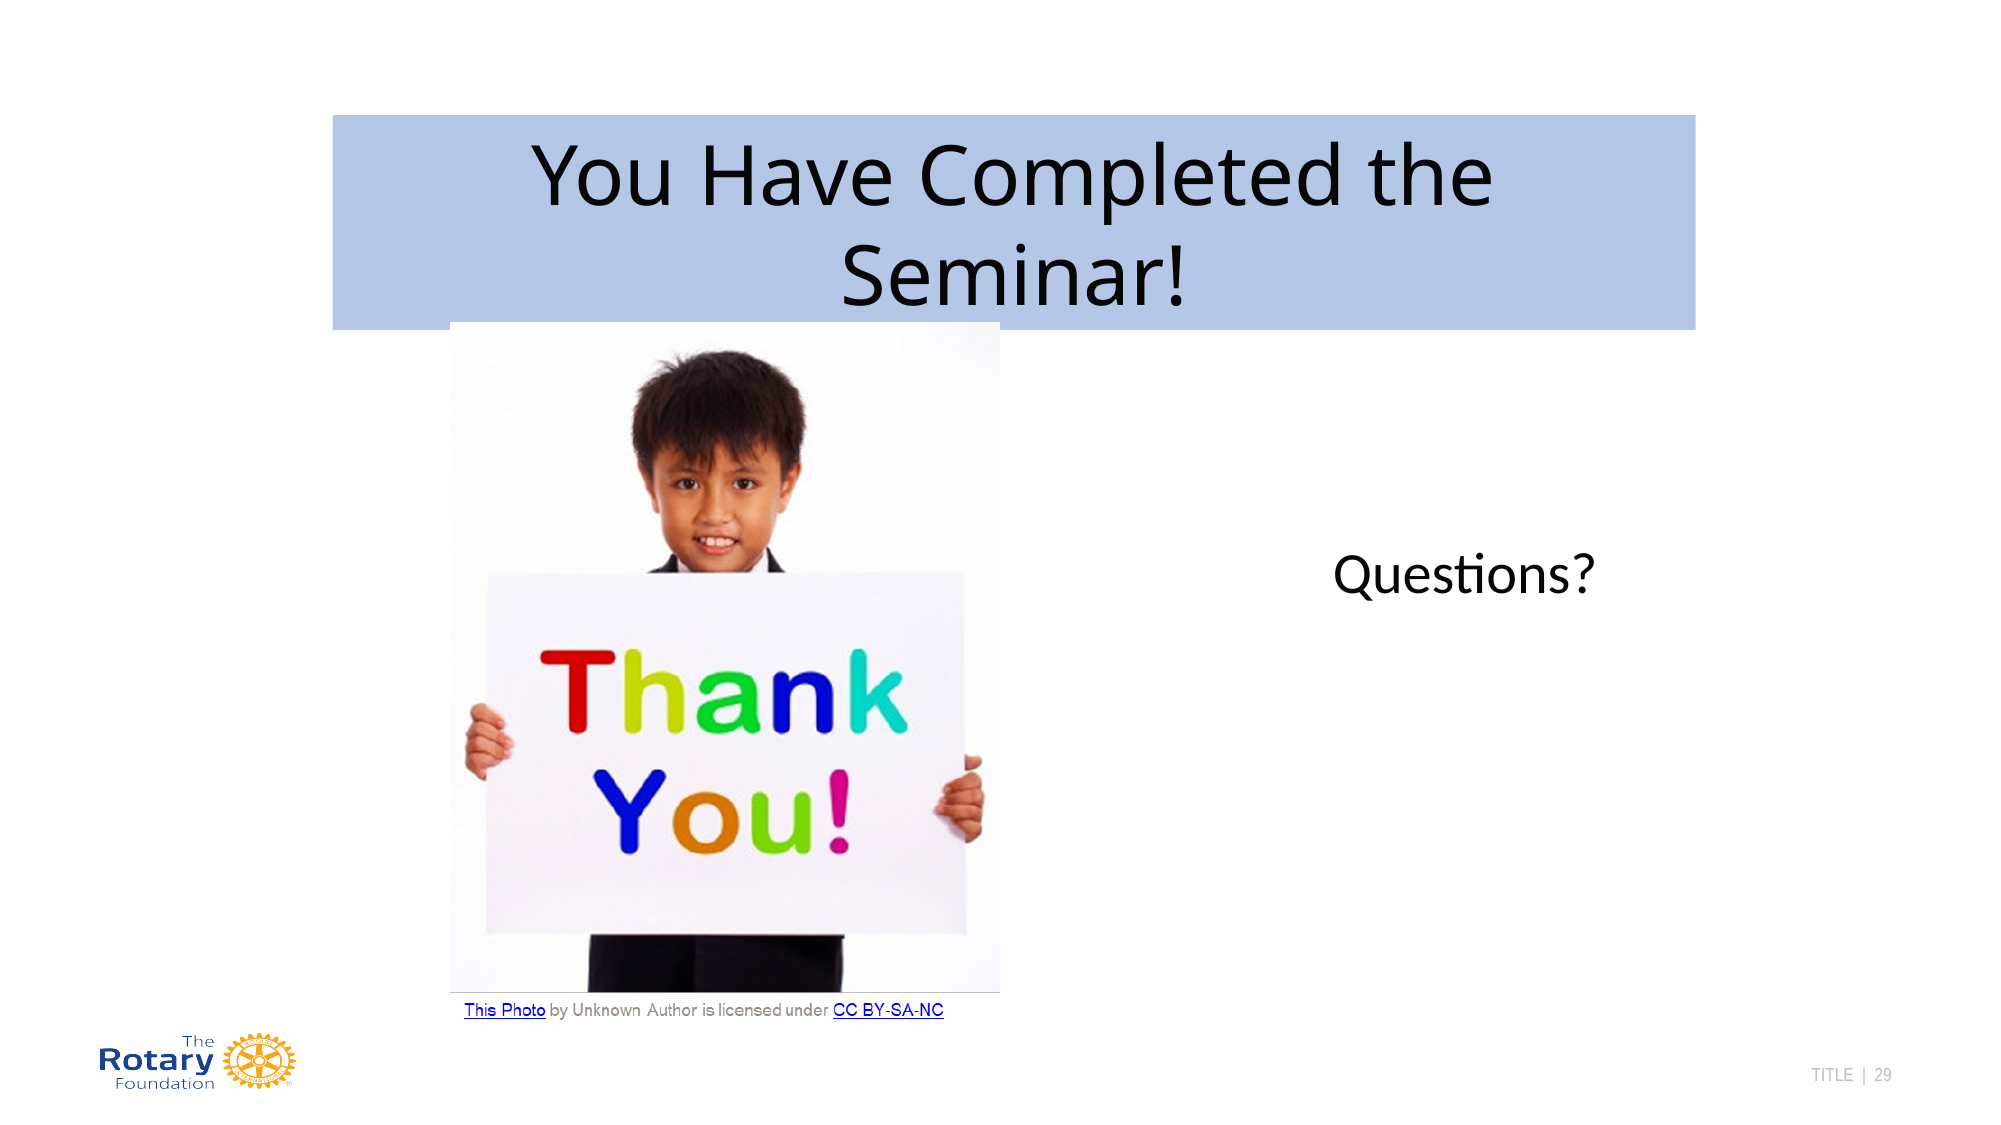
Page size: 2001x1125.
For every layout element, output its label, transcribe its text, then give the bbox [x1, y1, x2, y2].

text_box You Have Completed the Seminar! [332, 115, 1696, 330]
picture [100, 1033, 296, 1089]
text_box Questions? [1210, 528, 1720, 613]
picture [449, 322, 1001, 1030]
